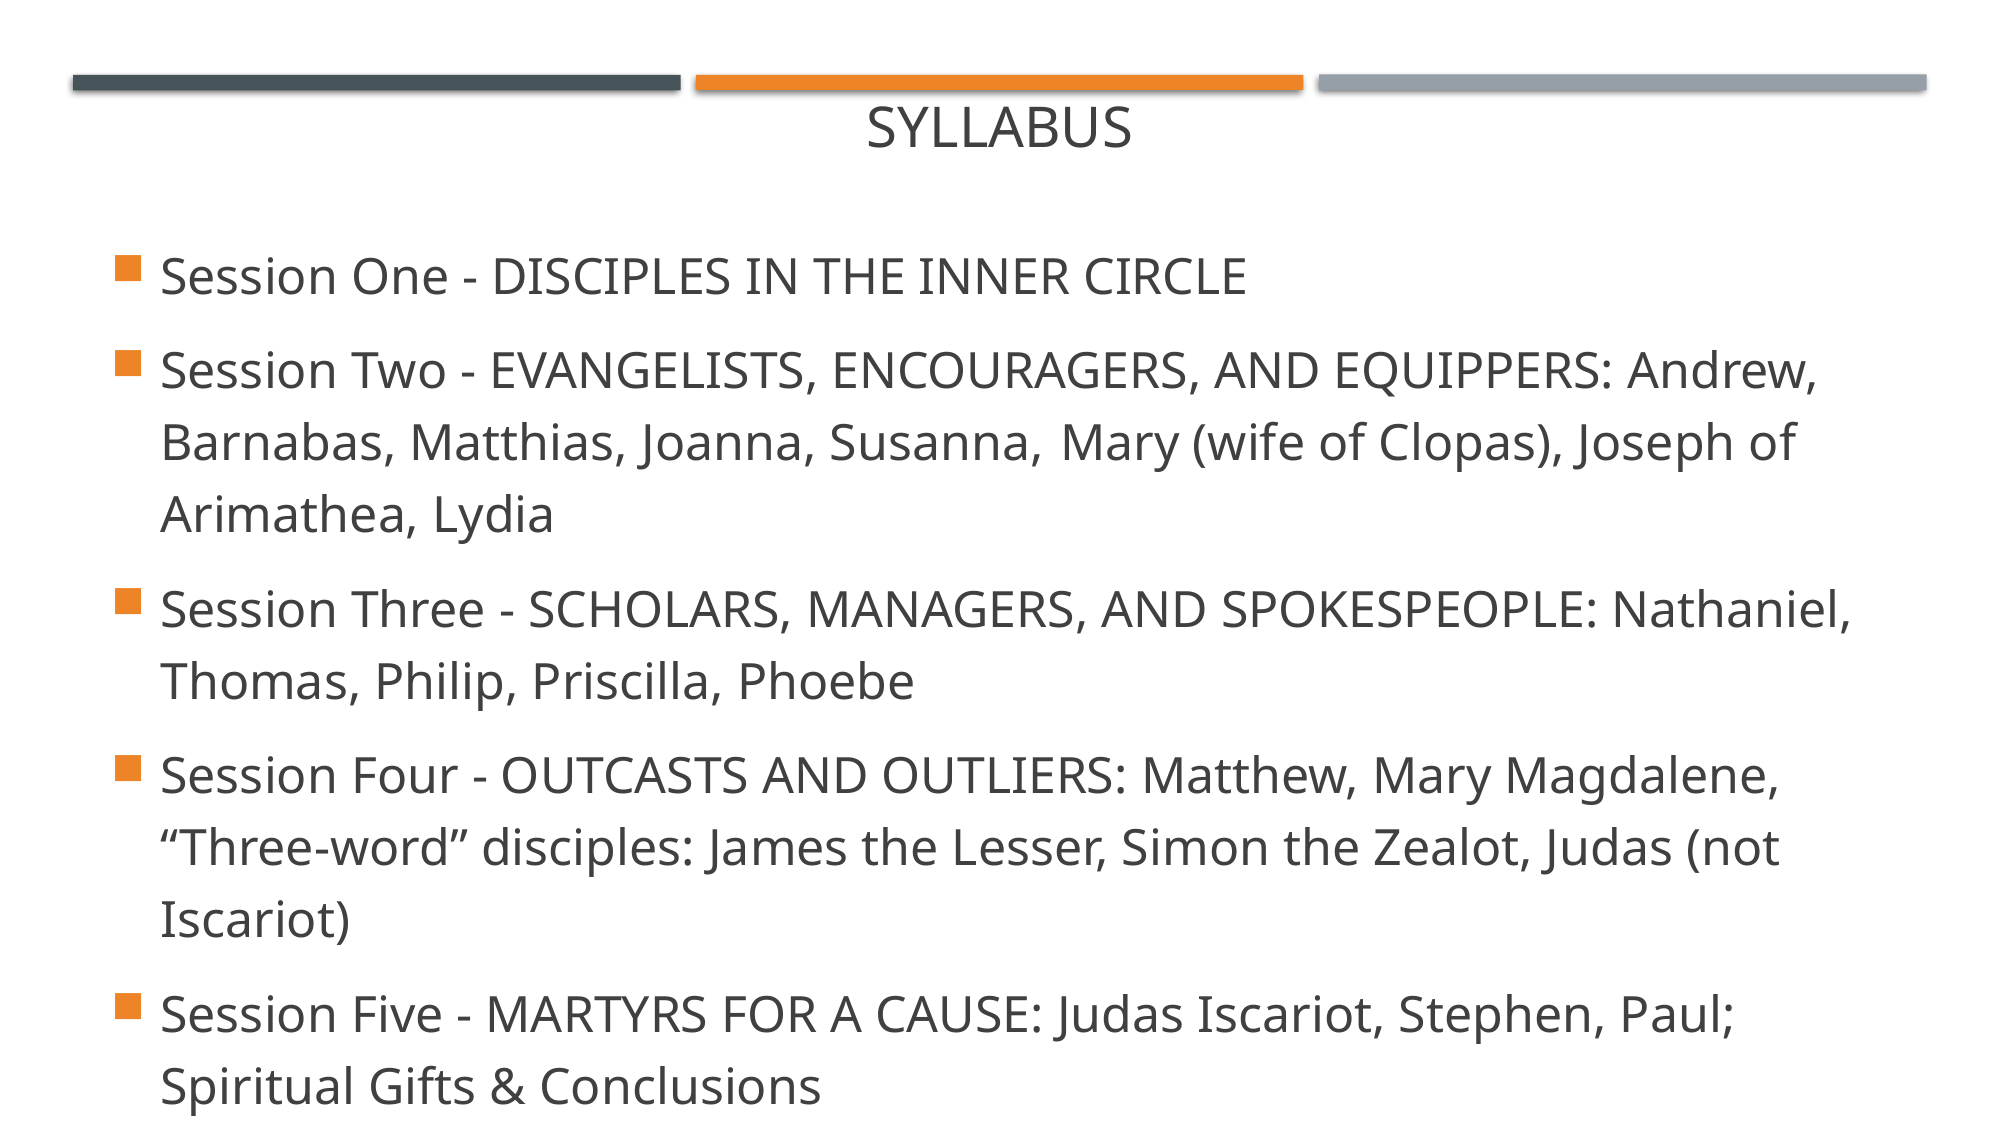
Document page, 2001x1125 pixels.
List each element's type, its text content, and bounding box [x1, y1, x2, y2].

list Session One - DISCIPLES IN THE INNER CIRCLE Session Two - EVANGELISTS, ENCOURAGERS, AND EQUIPPERS: Andrew, Barnabas, Matthias, Joanna, Susanna, Mary (wife of Clopas), Joseph of Arimathea, Lydia Session Three - SCHOLARS, MANAGERS, AND SPOKESPEOPLE: Nathaniel, Thomas, Philip, Priscilla, Phoebe Session Four - OUTCASTS AND OUTLIERS: Matthew, Mary Magdalene, “Three-word” disciples: James the Lesser, Simon the Zealot, Judas (not Iscariot) Session Five - MARTYRS FOR A CAUSE: Judas Iscariot, Stephen, Paul; Spiritual Gifts & Conclusions [95, 267, 1905, 1080]
title Syllabus [95, 82, 1905, 168]
